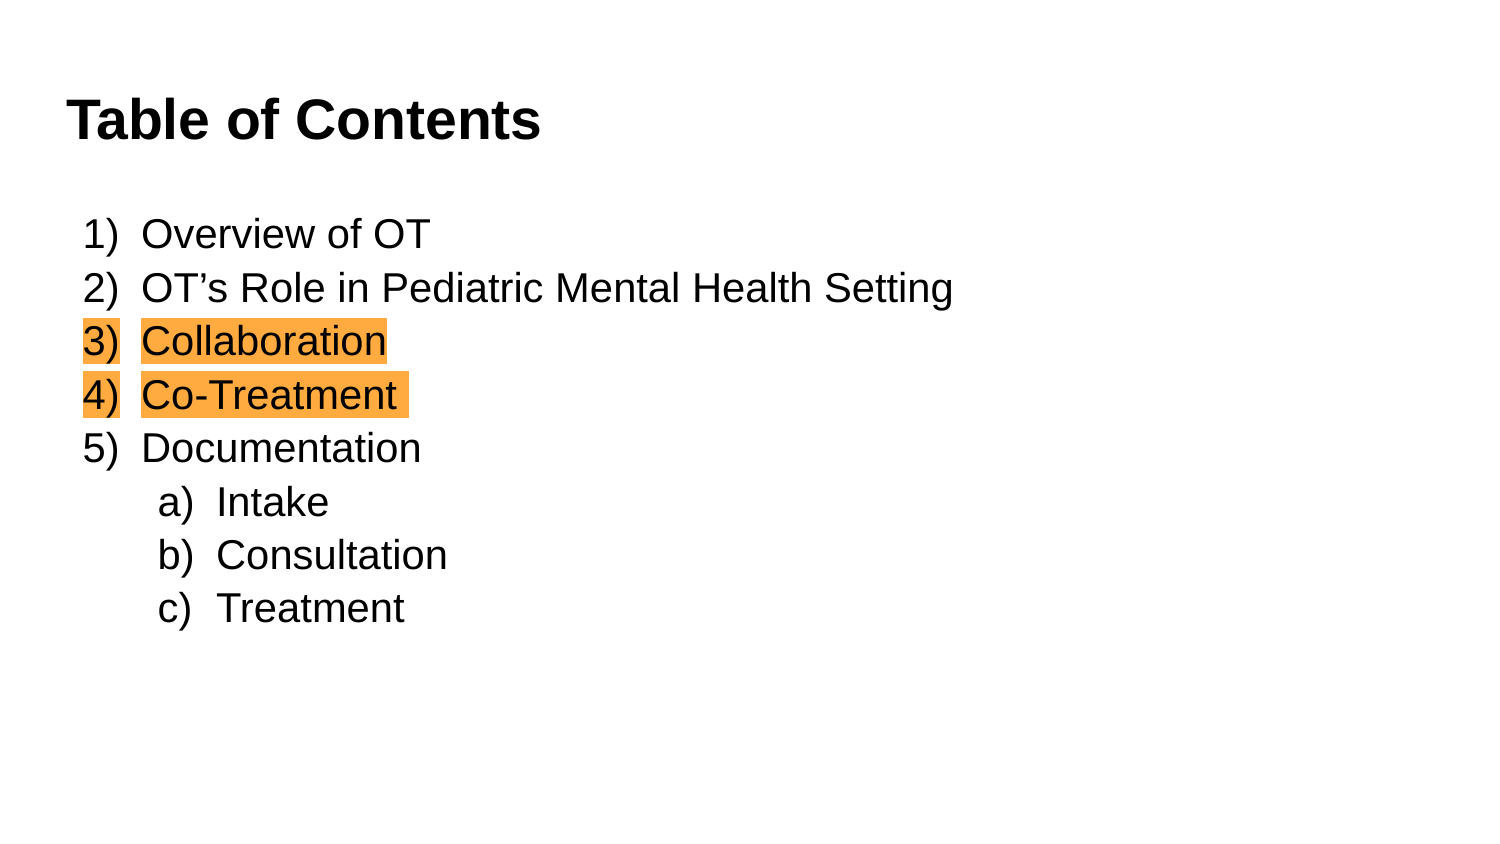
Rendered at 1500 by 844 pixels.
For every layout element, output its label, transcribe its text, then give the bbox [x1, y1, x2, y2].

title Table of Contents [51, 72, 1449, 167]
list Overview of OT OT’s Role in Pediatric Mental Health Setting Collaboration Co-Treatment Documentation Intake Consultation Treatment [51, 189, 1449, 750]
